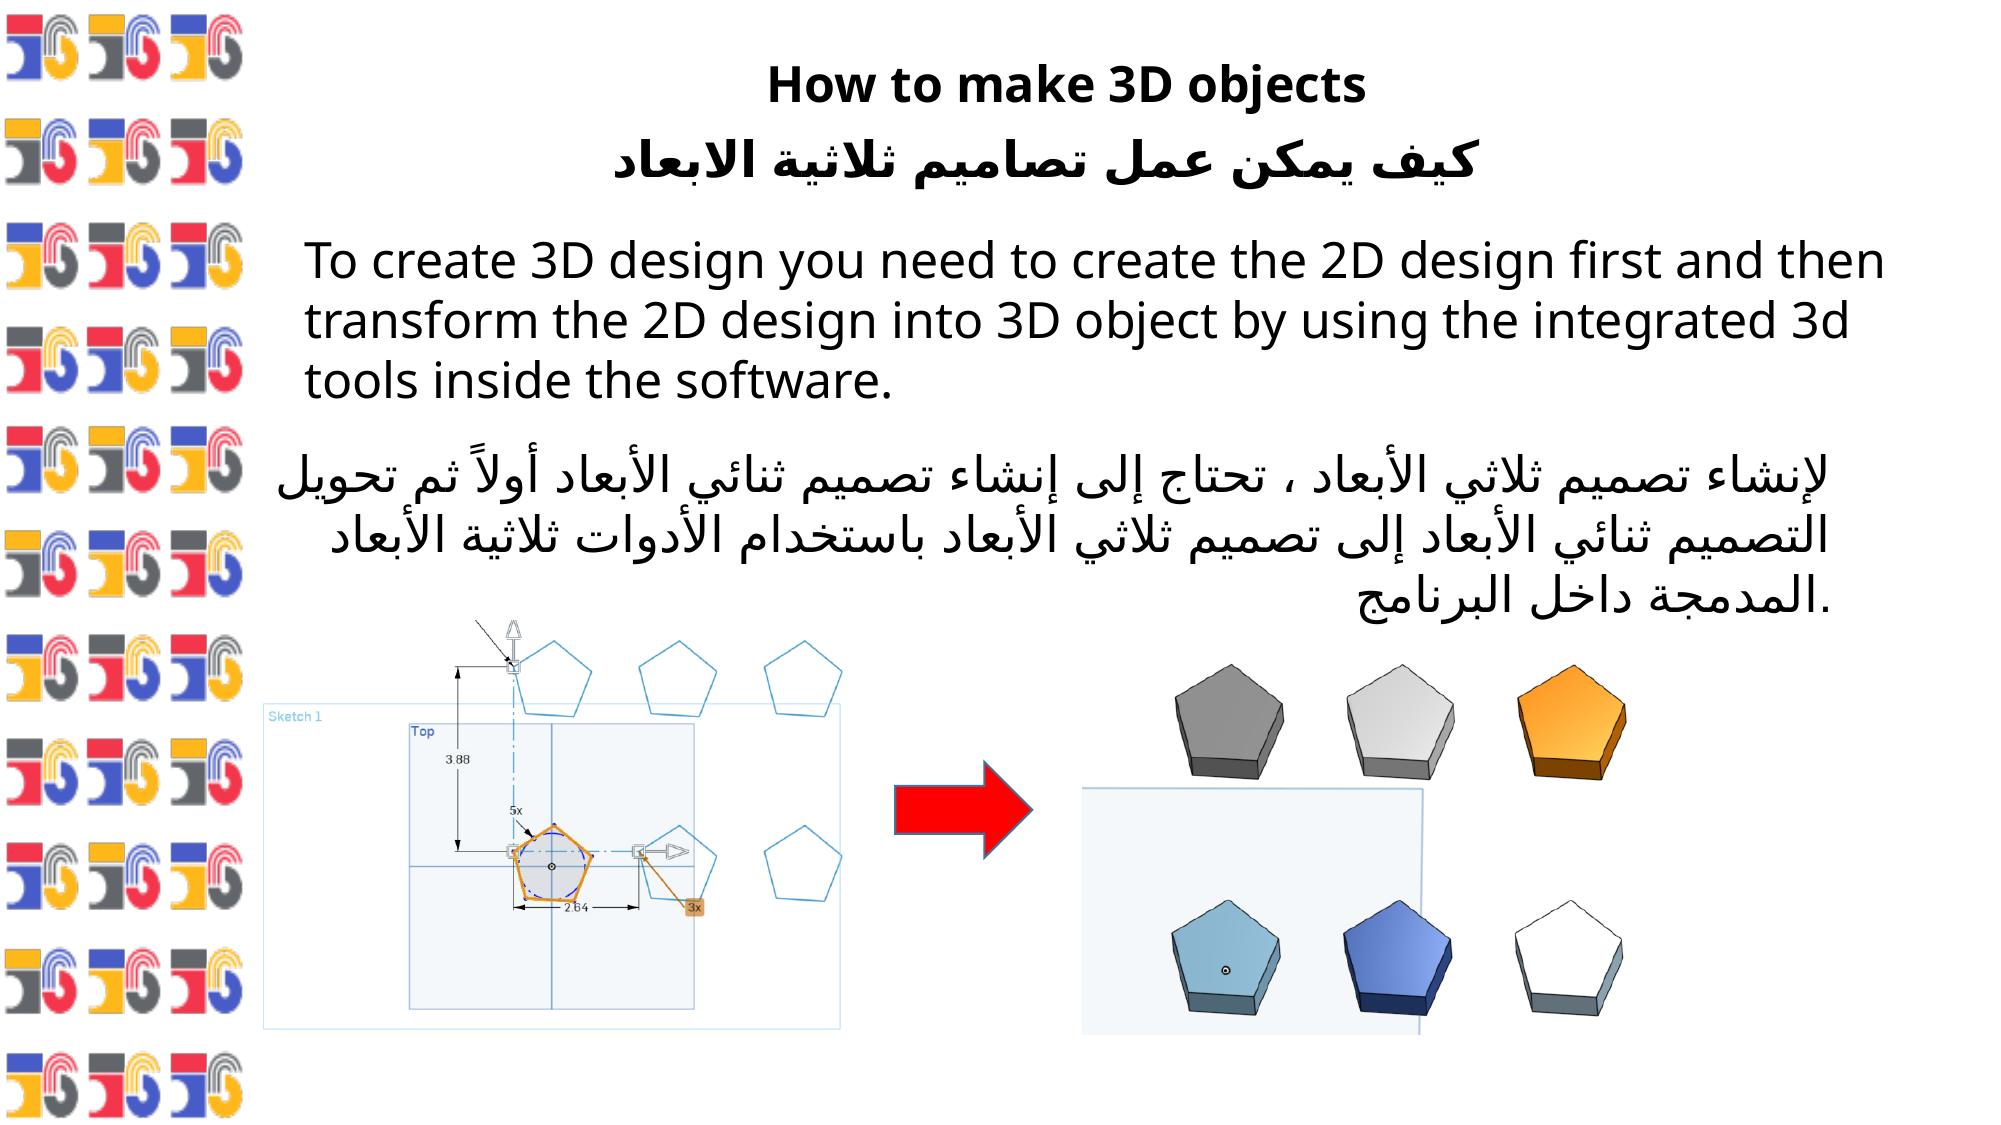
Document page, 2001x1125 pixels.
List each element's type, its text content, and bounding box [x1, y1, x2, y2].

picture [1082, 650, 1683, 1035]
text_box [894, 759, 1034, 861]
text_box To create 3D design you need to create the 2D design first and then transform the 2D design into 3D object by using the integrated 3d tools inside the software. [289, 220, 1914, 416]
picture [0, 0, 891, 1125]
text_box How to make 3D objects [357, 45, 1789, 180]
text_box لإنشاء تصميم ثلاثي الأبعاد ، تحتاج إلى إنشاء تصميم ثنائي الأبعاد أولاً ثم تحويل التصميم ثنائي الأبعاد إلى تصميم ثلاثي الأبعاد باستخدام الأدوات ثلاثية الأبعاد المدمجة داخل البرنامج. [245, 434, 1848, 630]
text_box كيف يمكن عمل تصاميم ثلاثية الابعاد [397, 119, 1694, 195]
